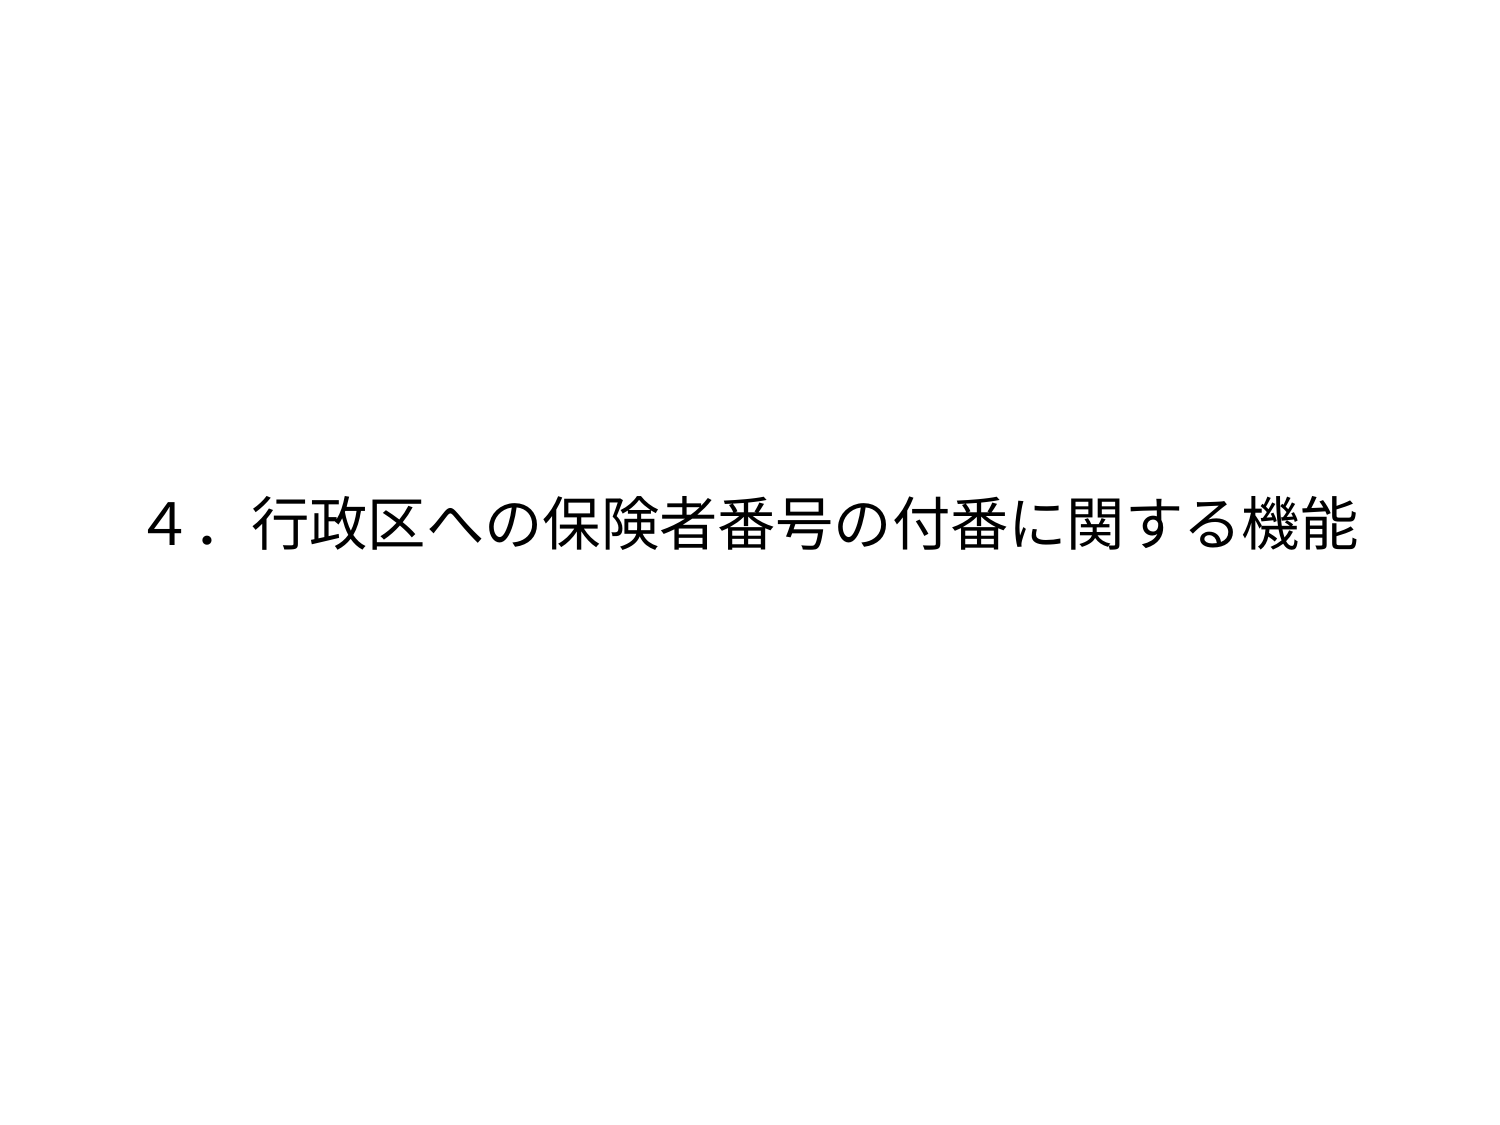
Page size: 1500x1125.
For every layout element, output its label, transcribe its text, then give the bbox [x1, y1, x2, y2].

text_box ４．行政区への保険者番号の付番に関する機能 [0, 456, 1500, 589]
